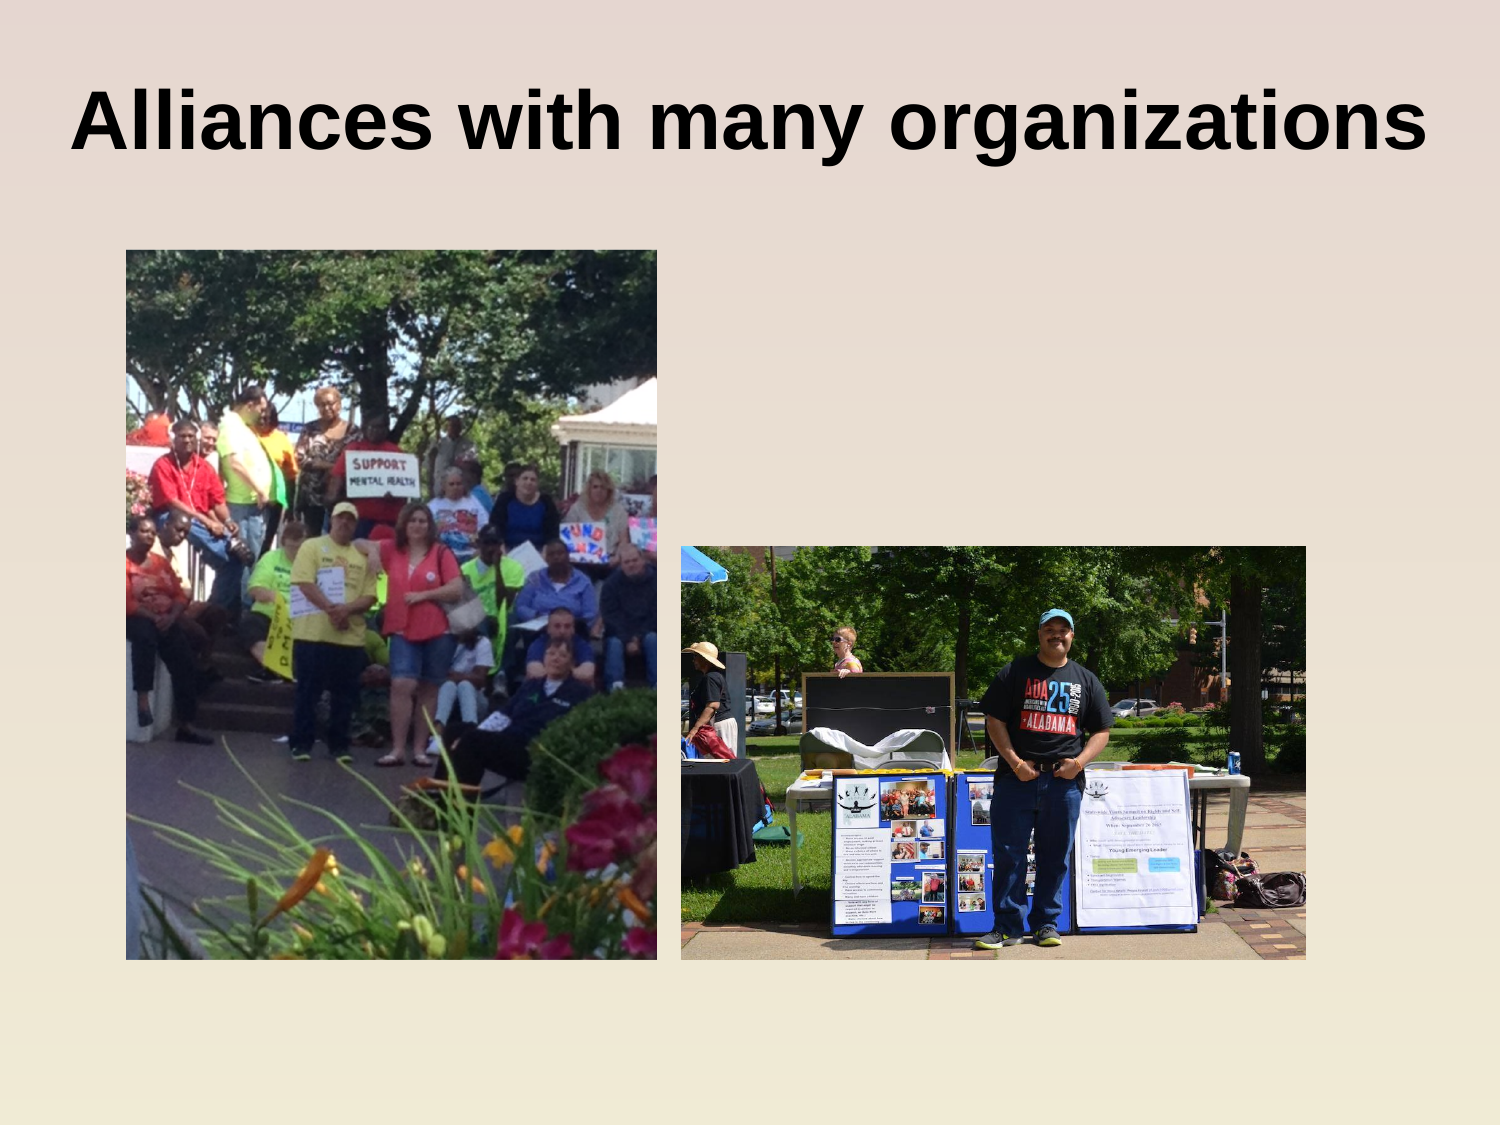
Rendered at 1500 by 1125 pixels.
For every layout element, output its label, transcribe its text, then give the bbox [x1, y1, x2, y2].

picture [35, 250, 1307, 960]
title Alliances with many organizations [37, 45, 1463, 188]
